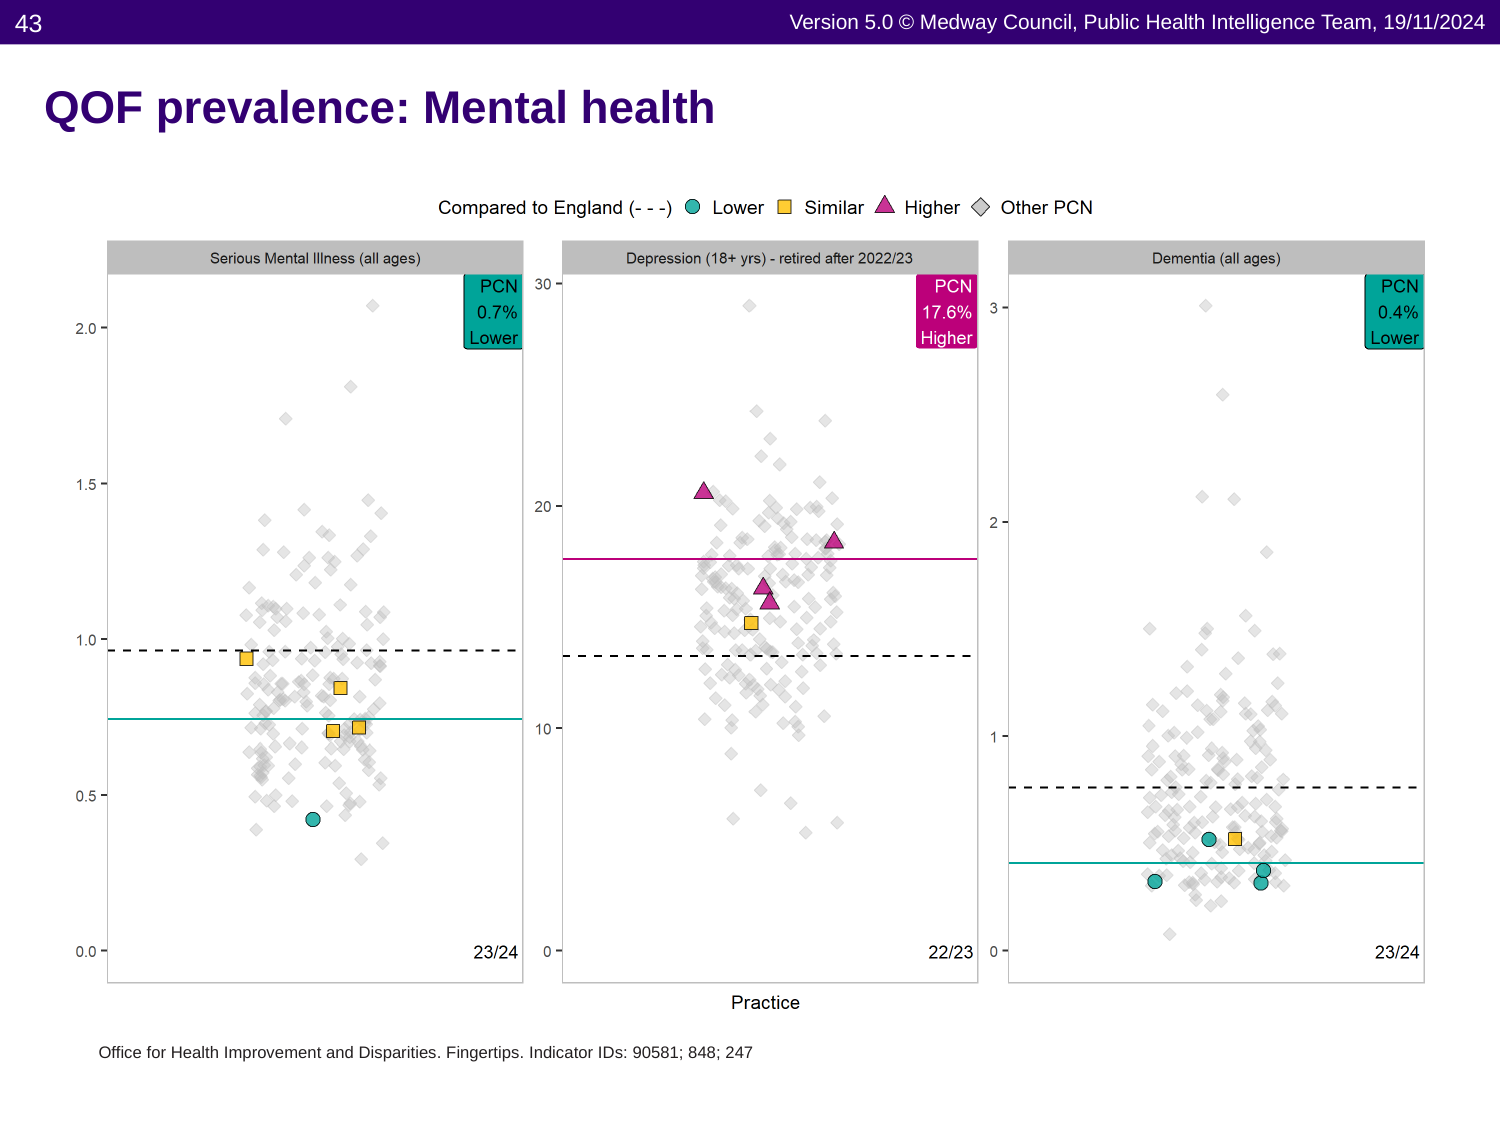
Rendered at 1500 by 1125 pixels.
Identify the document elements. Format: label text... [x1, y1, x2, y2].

list 43 [0, 0, 95, 95]
title QOF prevalence: Mental health [29, 70, 1471, 138]
list Version 5.0 © Medway Council, Public Health Intelligence Team, 19/11/2024 [419, 0, 1500, 43]
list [64, 184, 1436, 1024]
list Office for Health Improvement and Disparities. Fingertips. Indicator IDs: 90581; 848; 247 [64, 1035, 1436, 1106]
